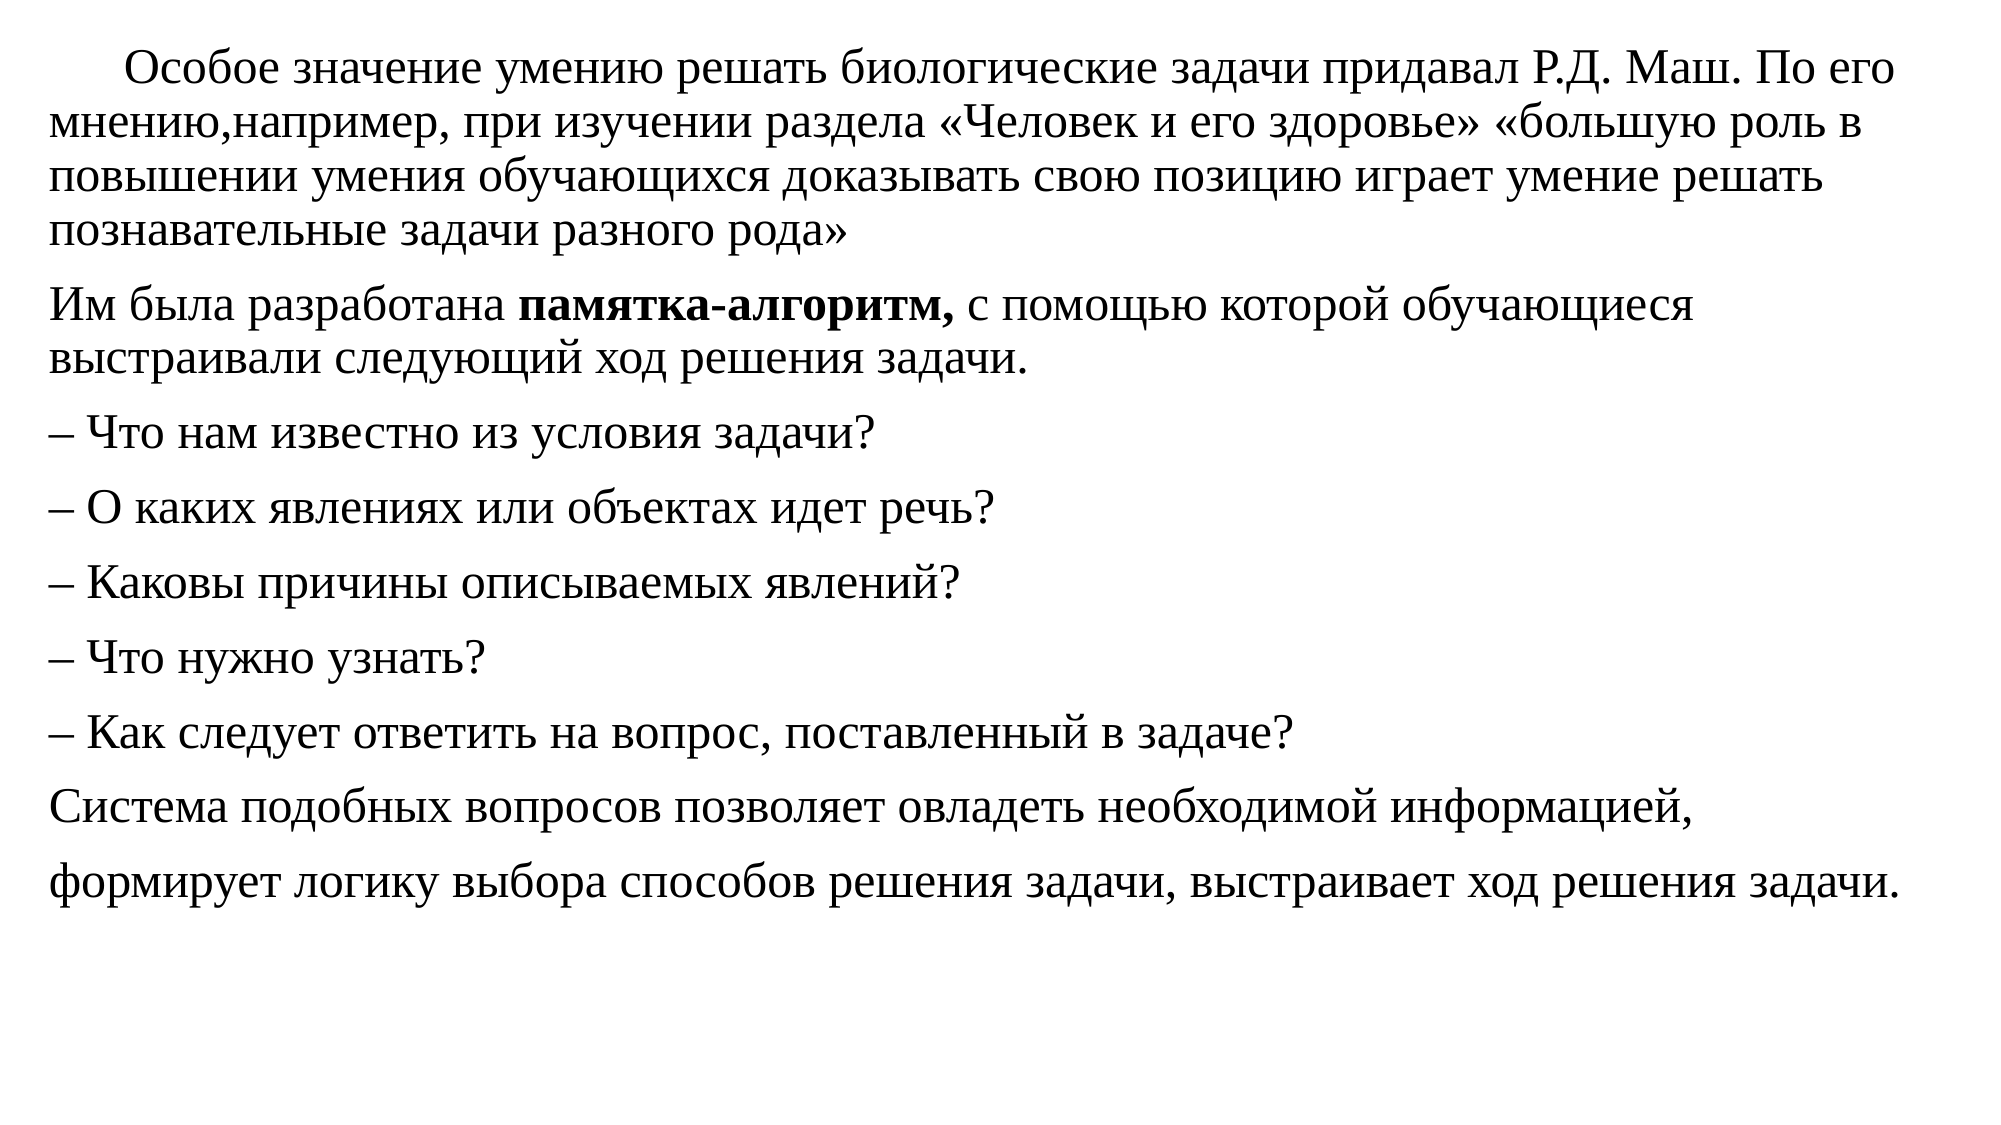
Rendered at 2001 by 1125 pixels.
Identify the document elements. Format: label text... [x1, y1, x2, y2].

list Особое значение умению решать биологические задачи придавал Р.Д. Маш. По его мнению,например, при изучении раздела «Человек и его здоровье» «большую роль в повышении умения обучающихся доказывать свою позицию играет умение решать познавательные задачи разного рода» Им была разработана памятка-алгоритм, с помощью которой обучающиеся выстраивали следующий ход решения задачи. – Что нам известно из условия задачи? – О каких явлениях или объектах идет речь? – Каковы причины описываемых явлений? – Что нужно узнать? – Как следует ответить на вопрос, поставленный в задаче? Система подобных вопросов позволяет овладеть необходимой информацией, формирует логику выбора способов решения задачи, выстраивает ход решения задачи. [33, 32, 1930, 1037]
